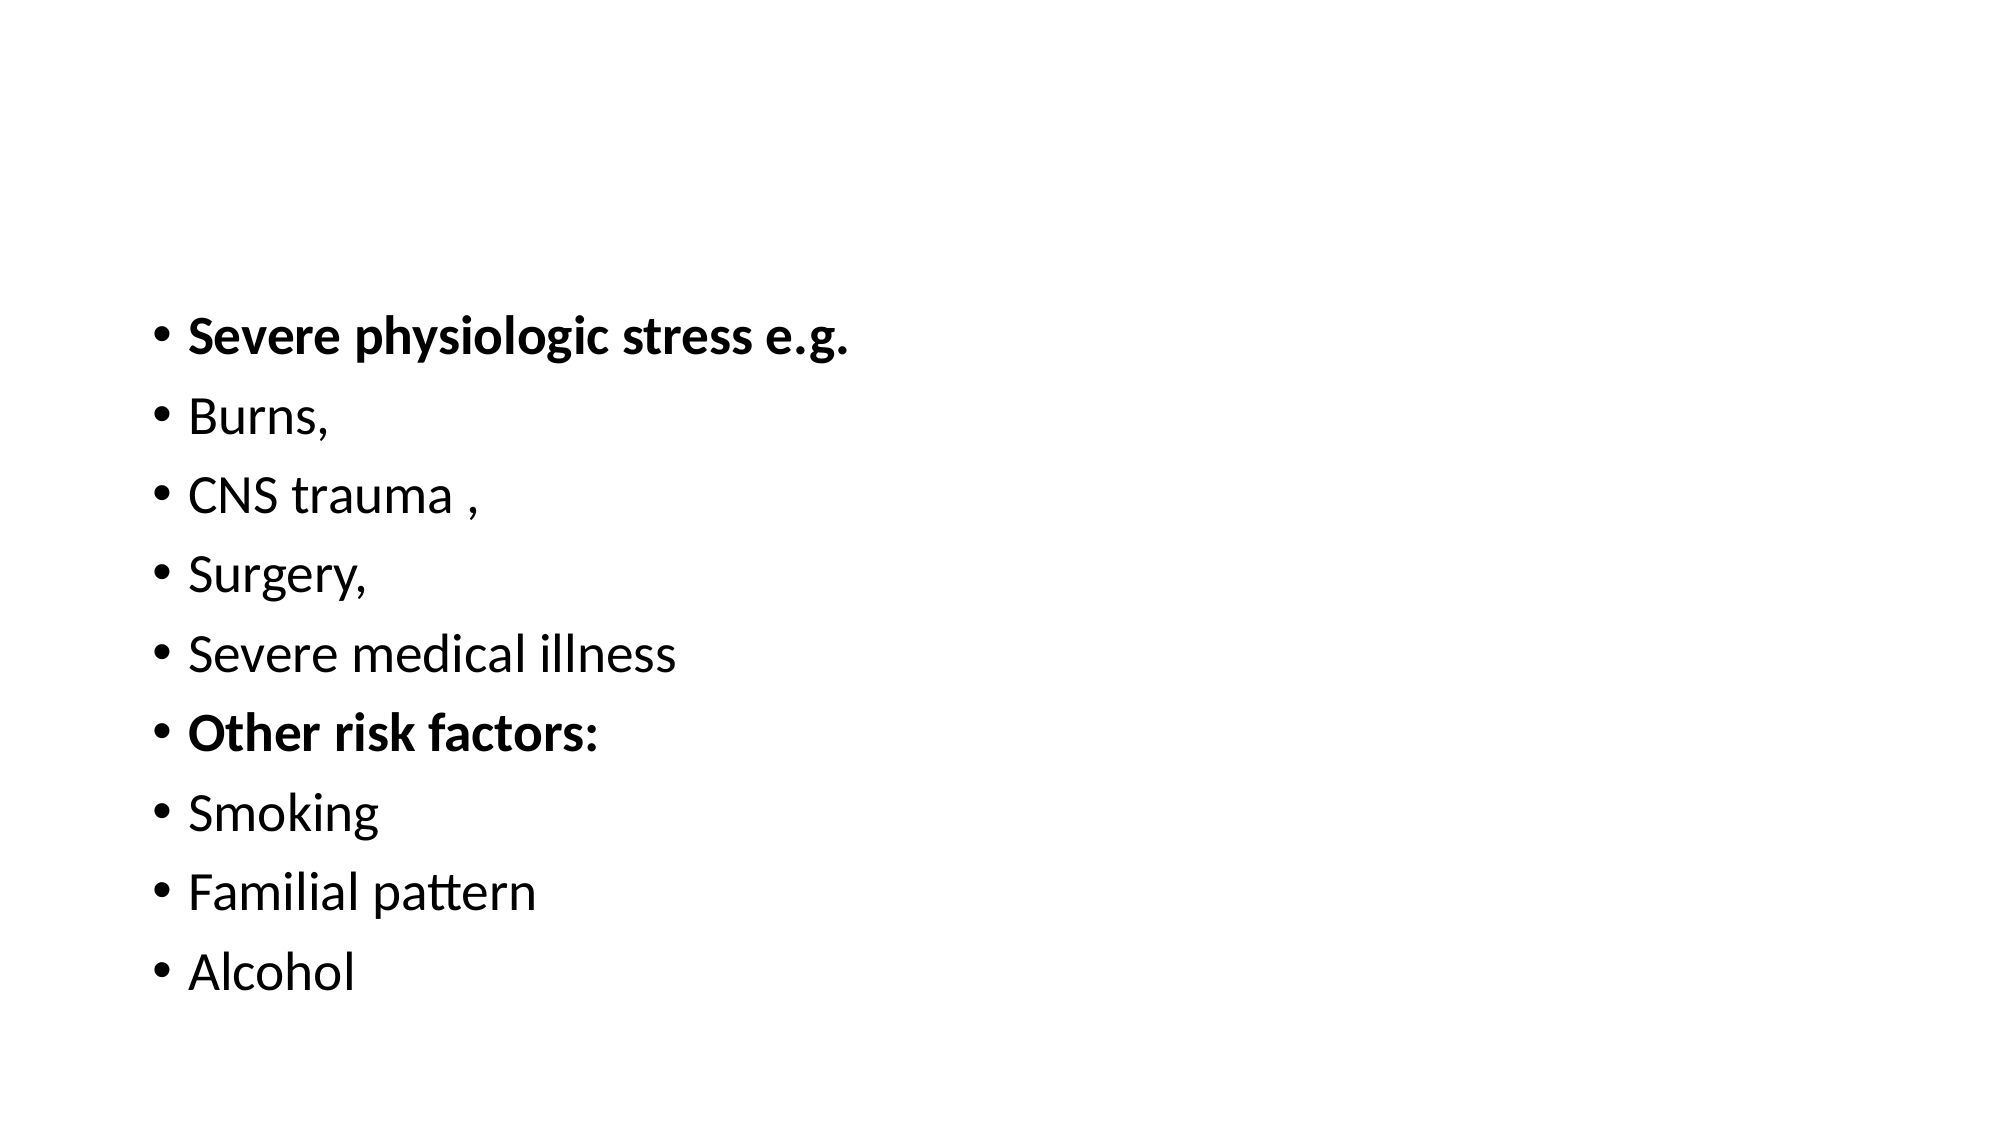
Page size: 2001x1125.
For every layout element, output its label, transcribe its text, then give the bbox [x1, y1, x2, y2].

list Severe physiologic stress e.g. Burns, CNS trauma , Surgery, Severe medical illness Other risk factors: Smoking Familial pattern Alcohol [137, 299, 1863, 1014]
